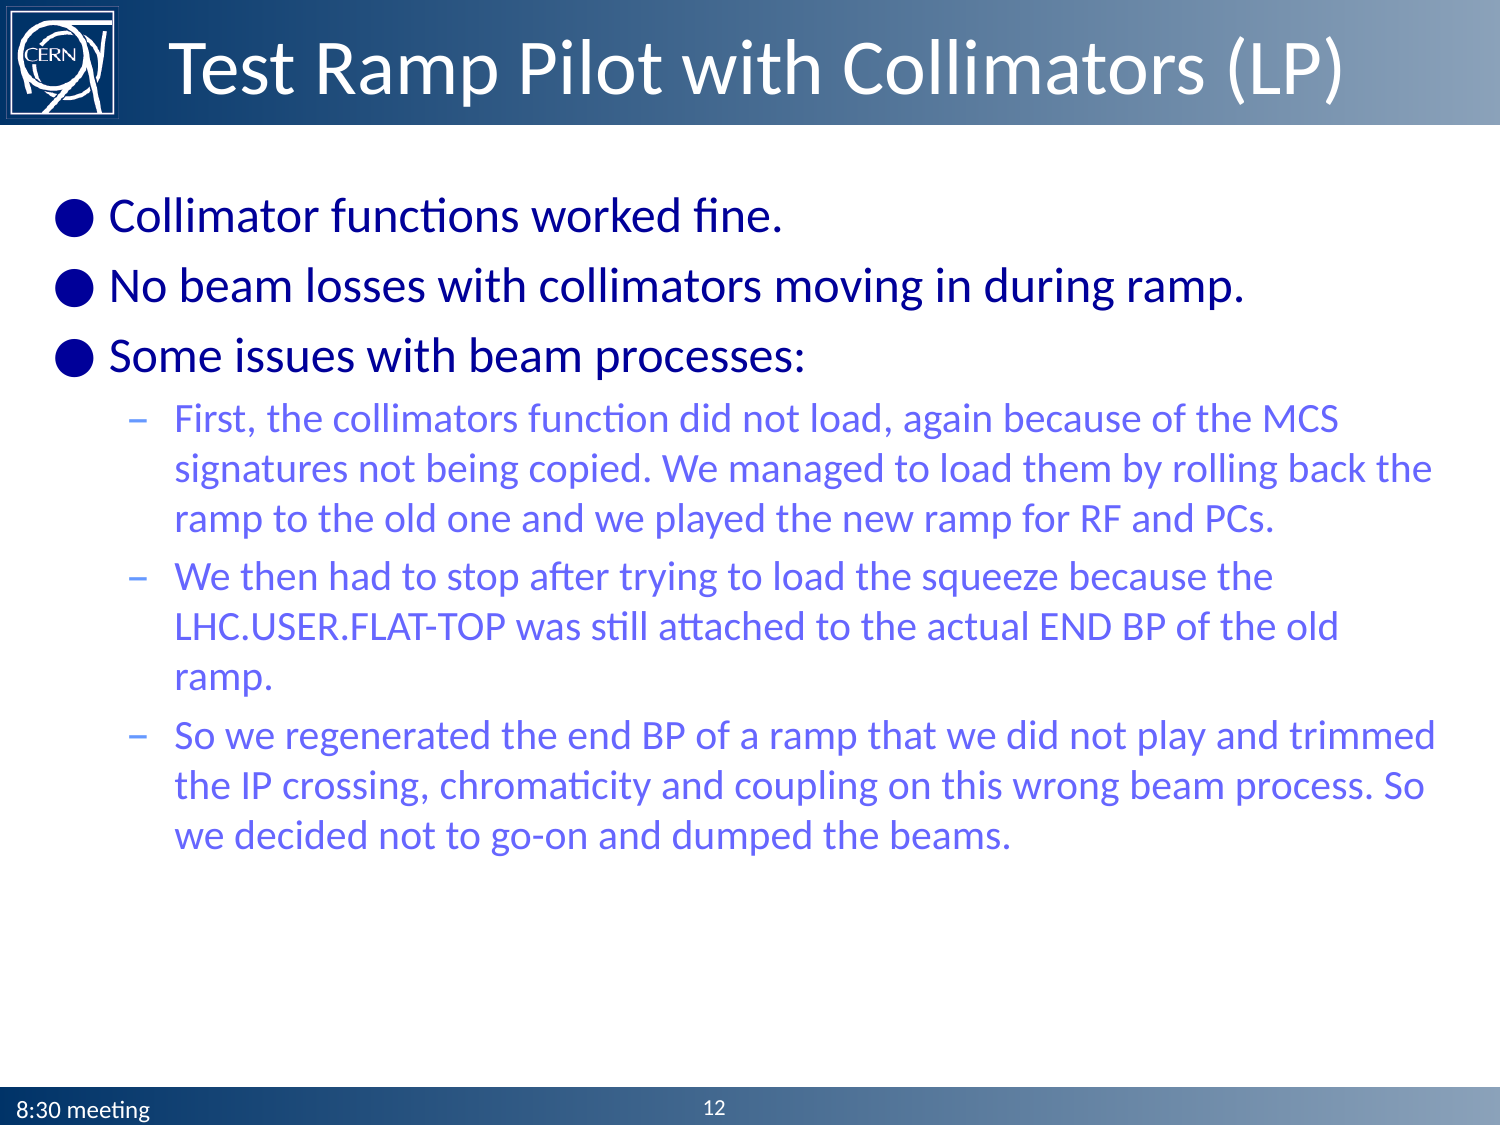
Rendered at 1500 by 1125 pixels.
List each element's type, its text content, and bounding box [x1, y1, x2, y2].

picture [6, 6, 119, 119]
list Collimator functions worked fine. No beam losses with collimators moving in during ramp. Some issues with beam processes: First, the collimators function did not load, again because of the MCS signatures not being copied. We managed to load them by rolling back the ramp to the old one and we played the new ramp for RF and PCs. We then had to stop after trying to load the squeeze because the LHC.USER.FLAT-TOP was still attached to the actual END BP of the old ramp. So we regenerated the end BP of a ramp that we did not play and trimmed the IP crossing, chromaticity and coupling on this wrong beam process. So we decided not to go-on and dumped the beams. [37, 174, 1463, 1051]
title Test Ramp Pilot with Collimators (LP) [124, 0, 1363, 126]
slide_number 12 [687, 1089, 876, 1125]
footer 8:30 meeting [0, 1093, 597, 1125]
